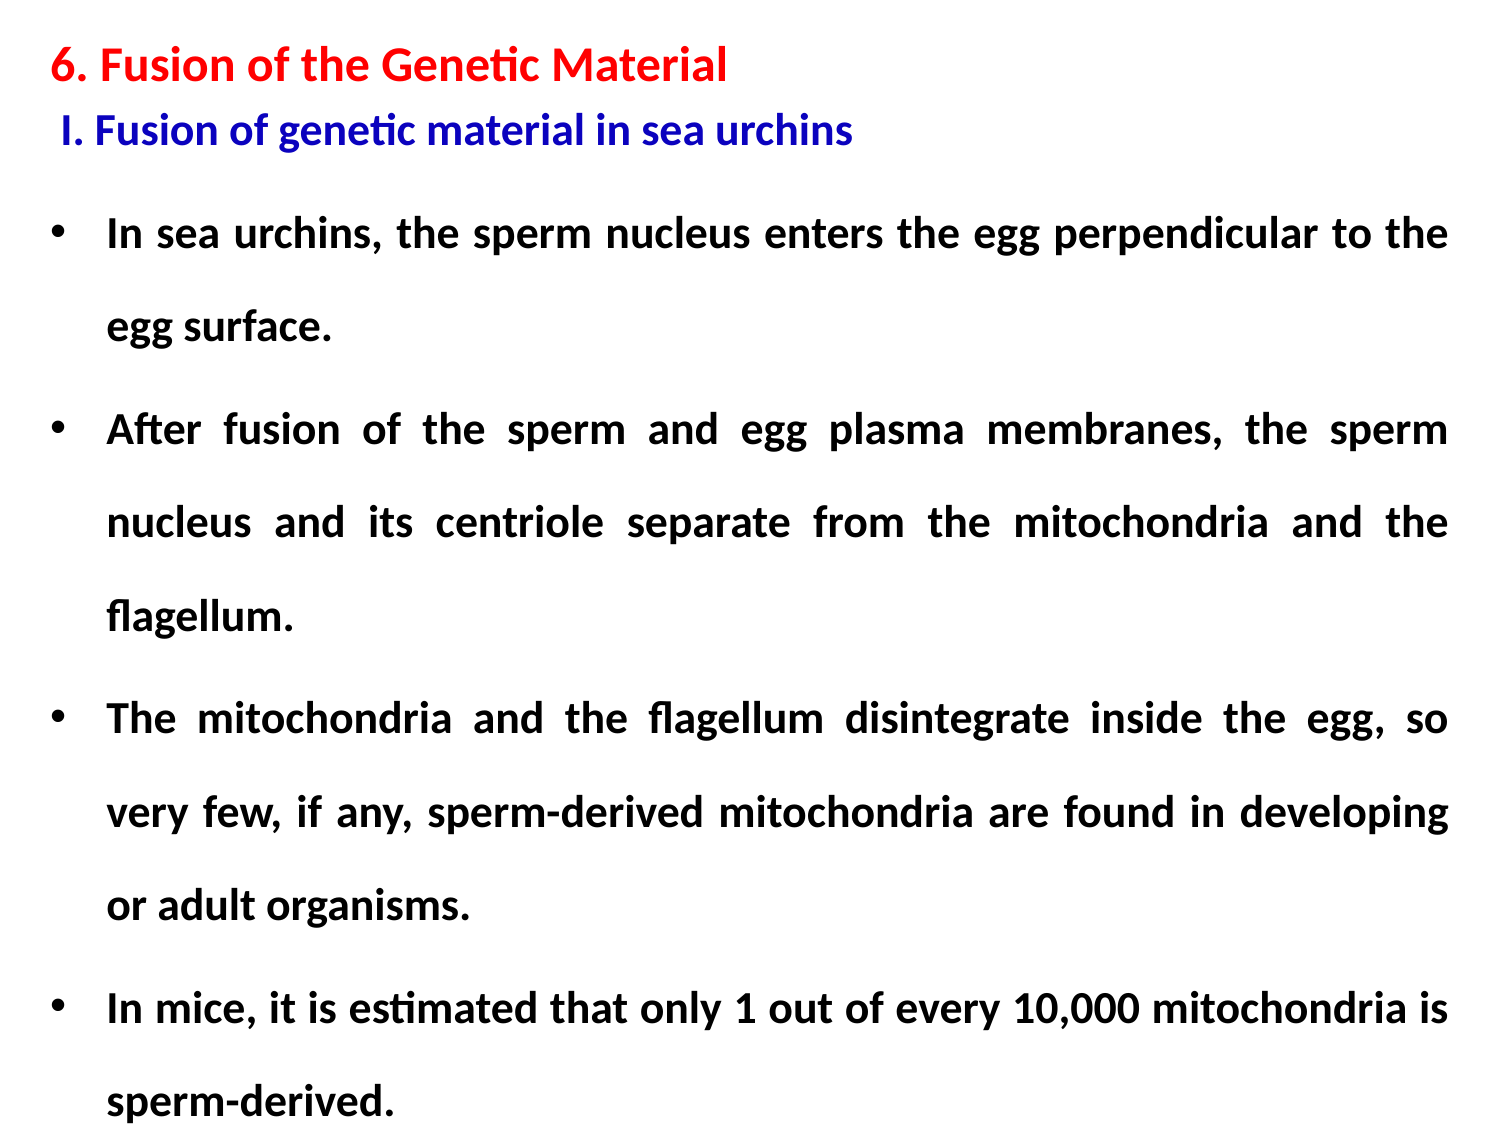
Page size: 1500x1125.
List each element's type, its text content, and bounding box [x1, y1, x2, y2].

list 6. Fusion of the Genetic Material I. Fusion of genetic material in sea urchins In sea urchins, the sperm nucleus enters the egg perpendicular to the egg surface. After fusion of the sperm and egg plasma membranes, the sperm nucleus and its centriole separate from the mitochondria and the flagellum. The mitochondria and the flagellum disintegrate inside the egg, so very few, if any, sperm-derived mitochondria are found in developing or adult organisms. In mice, it is estimated that only 1 out of every 10,000 mitochondria is sperm-derived. [35, 23, 1465, 1067]
